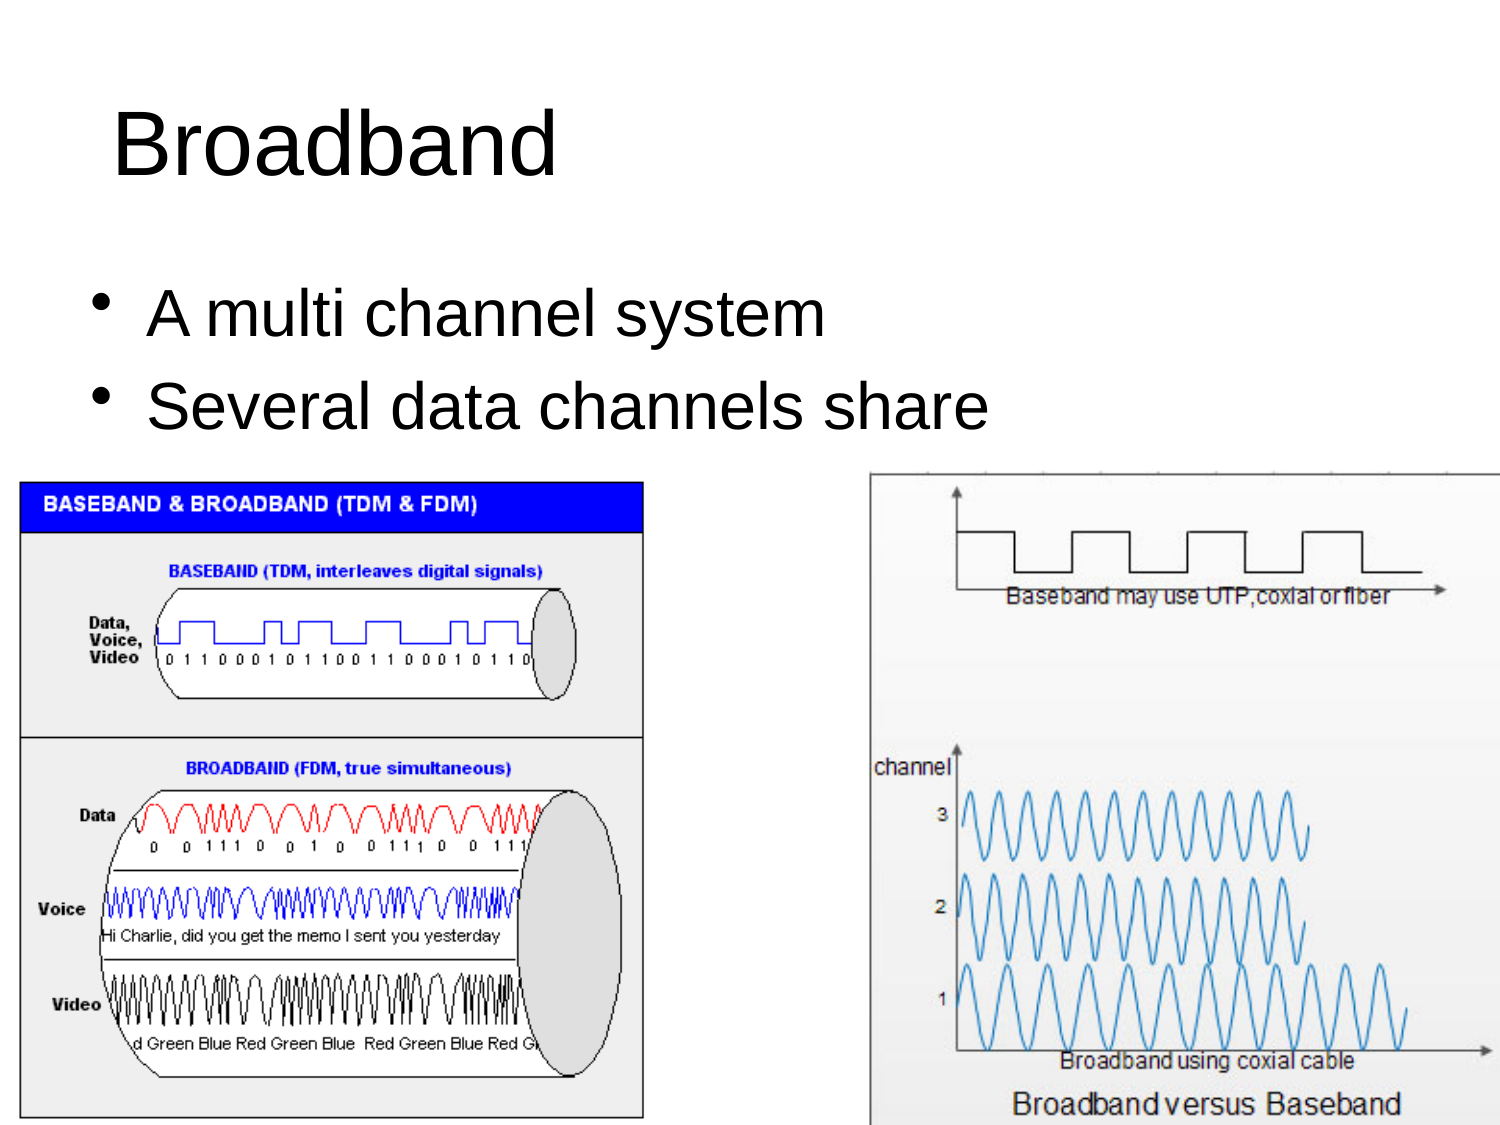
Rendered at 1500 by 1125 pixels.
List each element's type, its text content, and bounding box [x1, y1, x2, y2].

picture [0, 471, 655, 1125]
title Broadband [75, 45, 597, 233]
picture [867, 469, 1500, 1125]
list A multi channel system Several data channels share [75, 262, 1500, 657]
